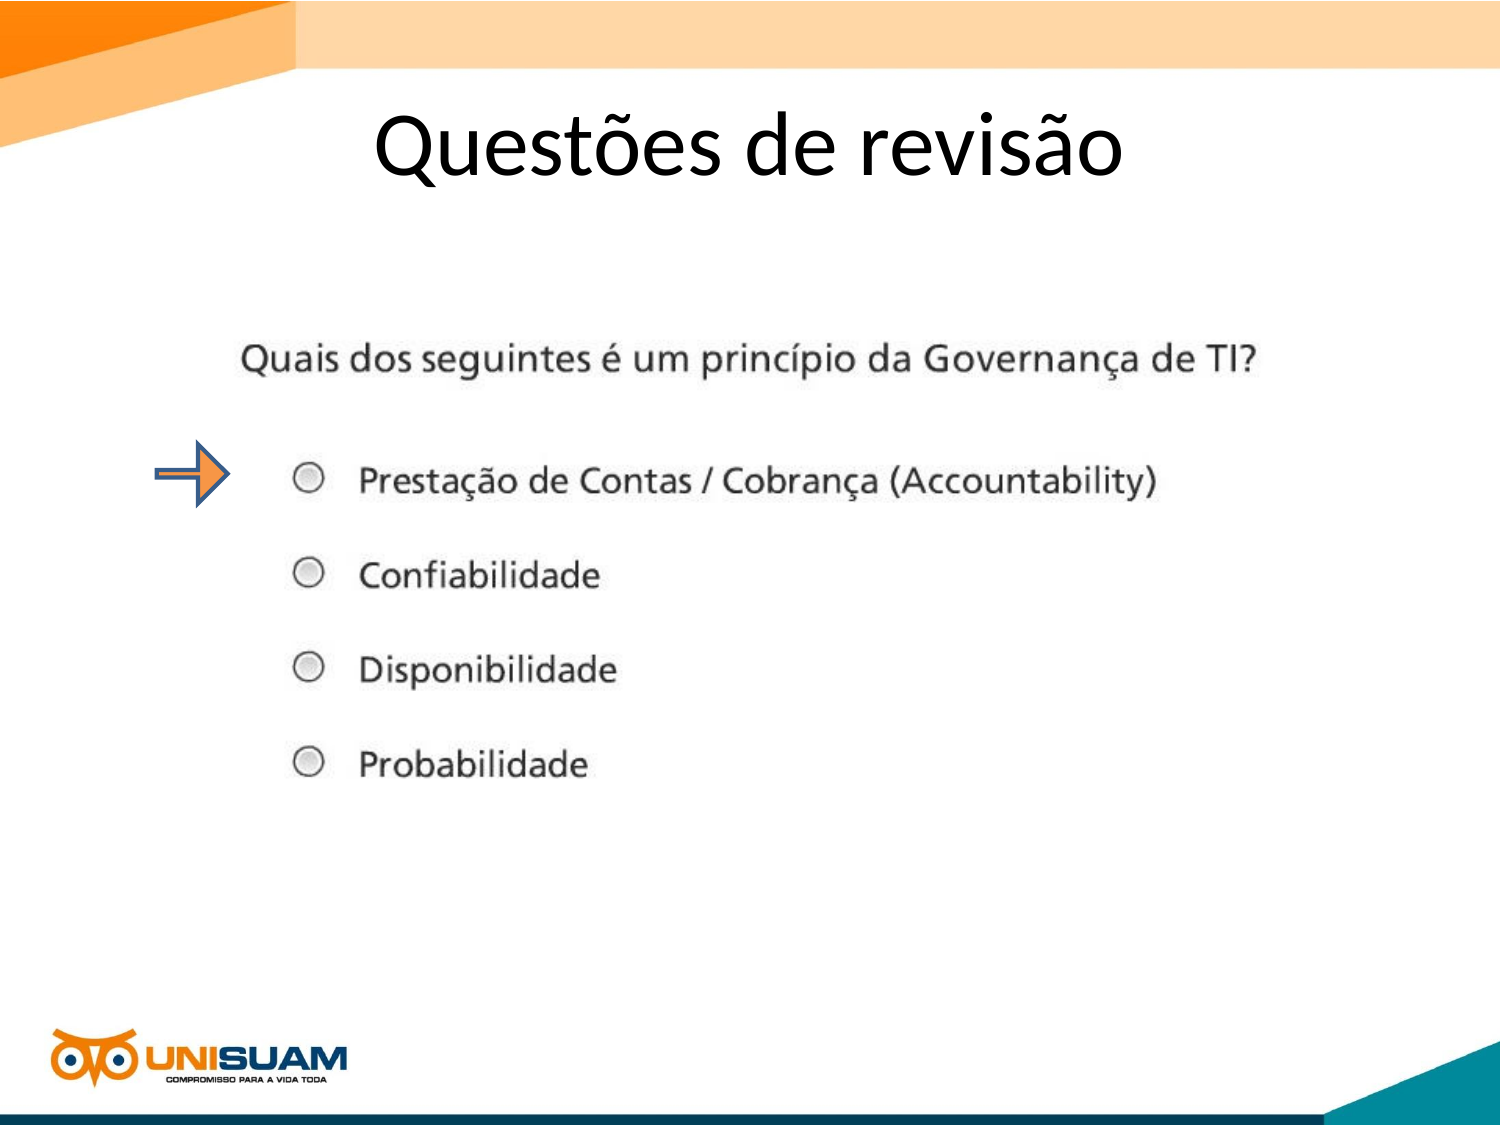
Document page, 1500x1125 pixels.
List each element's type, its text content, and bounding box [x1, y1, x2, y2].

text_box [156, 444, 217, 504]
title Questões de revisão [75, 45, 1425, 233]
picture [0, 1, 1500, 1125]
